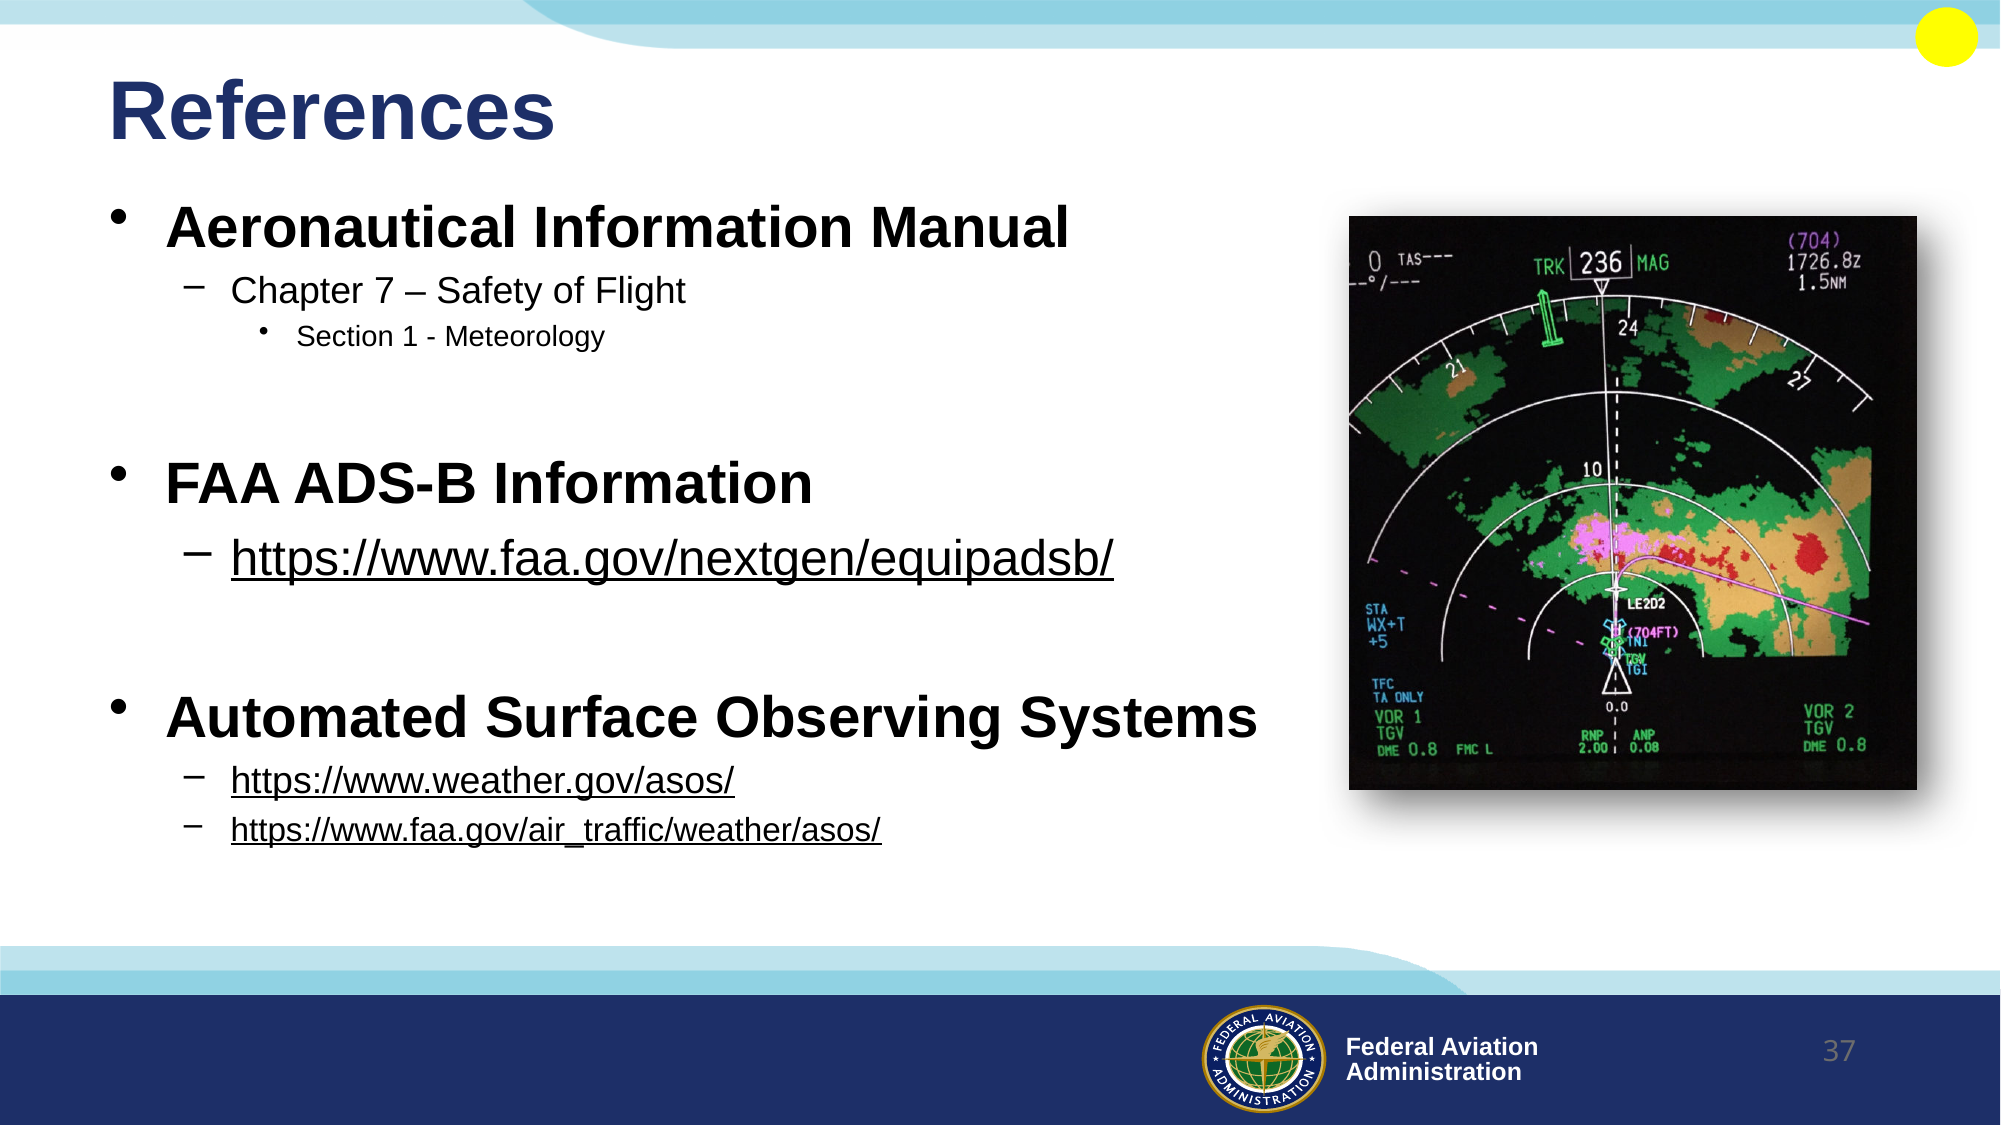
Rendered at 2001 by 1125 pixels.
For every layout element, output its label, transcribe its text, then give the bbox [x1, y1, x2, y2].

slide_number 37 [1630, 1025, 1872, 1100]
picture [1348, 216, 1918, 790]
title References [93, 56, 1947, 157]
picture [0, 945, 2000, 995]
picture [0, 0, 1999, 50]
list Aeronautical Information Manual Chapter 7 – Safety of Flight Section 1 - Meteorology FAA ADS-B Information https://www.faa.gov/nextgen/equipadsb/ Automated Surface Observing Systems https://www.weather.gov/asos/ https://www.faa.gov/air_traffic/weather/asos/ [93, 181, 1855, 902]
text_box [1915, 7, 1979, 67]
